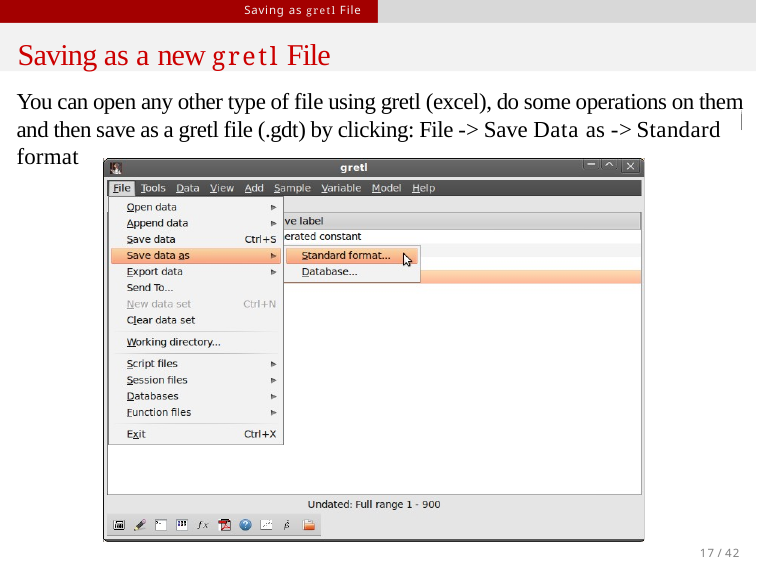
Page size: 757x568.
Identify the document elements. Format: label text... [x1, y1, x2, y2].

text_box [103, 158, 645, 542]
text_box Saving as a new gretl File [0, 22, 756, 72]
text_box Saving as gretl File [242, 0, 369, 17]
text_box [377, 0, 756, 22]
text_box You can open any other type of file using gretl (excel), do some operations on them and then save as a gretl file (.gdt) by clicking: File ->Save Data as ->Standard format [14, 84, 745, 170]
slide_number 17 / 42 [695, 548, 744, 568]
